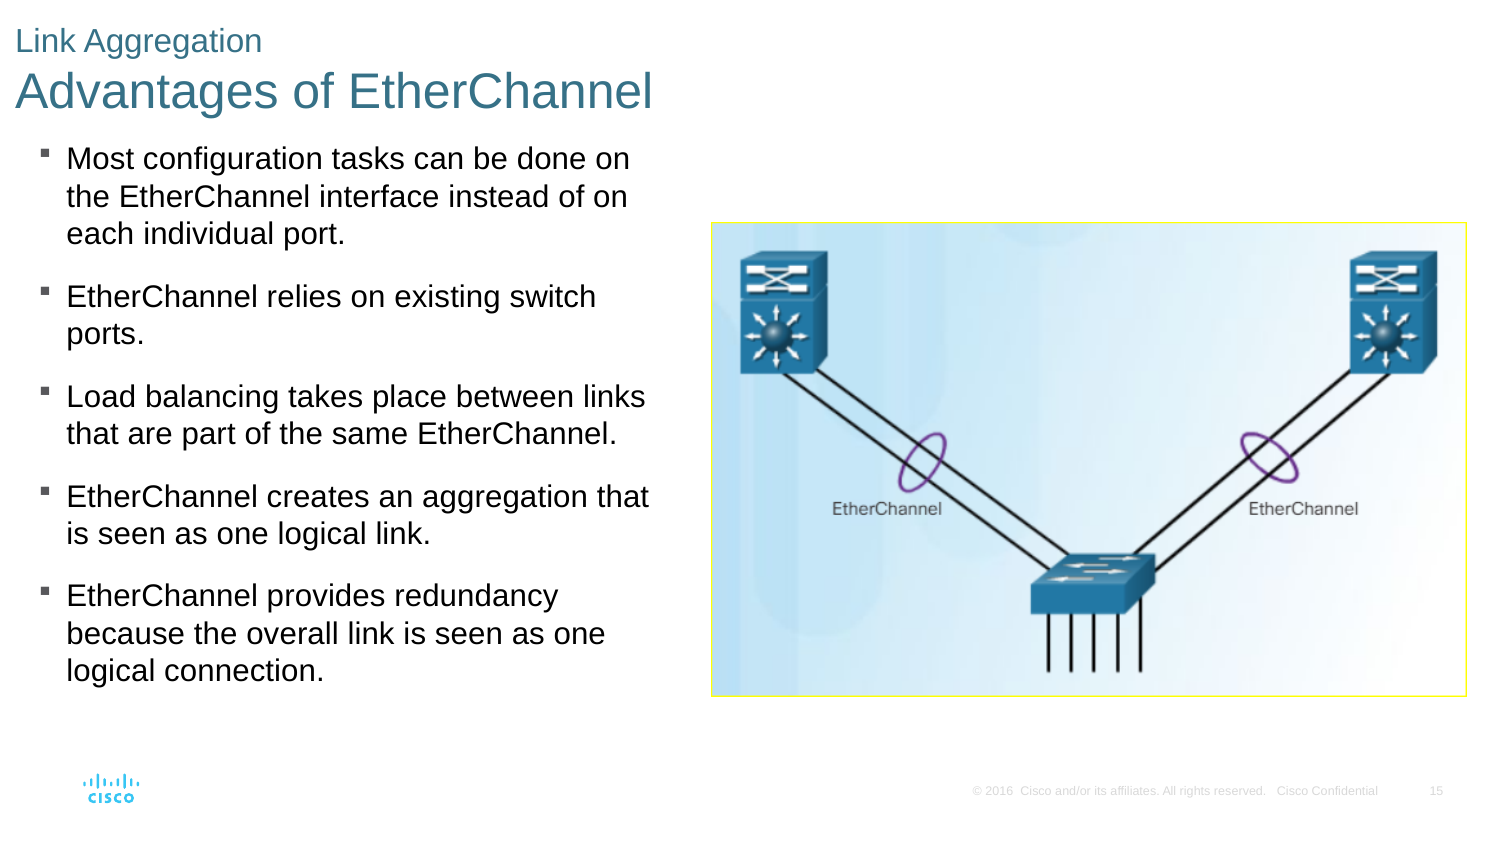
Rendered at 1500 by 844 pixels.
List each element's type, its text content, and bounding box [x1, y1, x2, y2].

title Link Aggregation Advantages of EtherChannel [0, 6, 1500, 131]
list Most configuration tasks can be done on the EtherChannel interface instead of on each individual port. EtherChannel relies on existing switch ports. Load balancing takes place between links that are part of the same EtherChannel. EtherChannel creates an aggregation that is seen as one logical link. EtherChannel provides redundancy because the overall link is seen as one logical connection. [23, 131, 688, 813]
picture [711, 222, 1467, 698]
